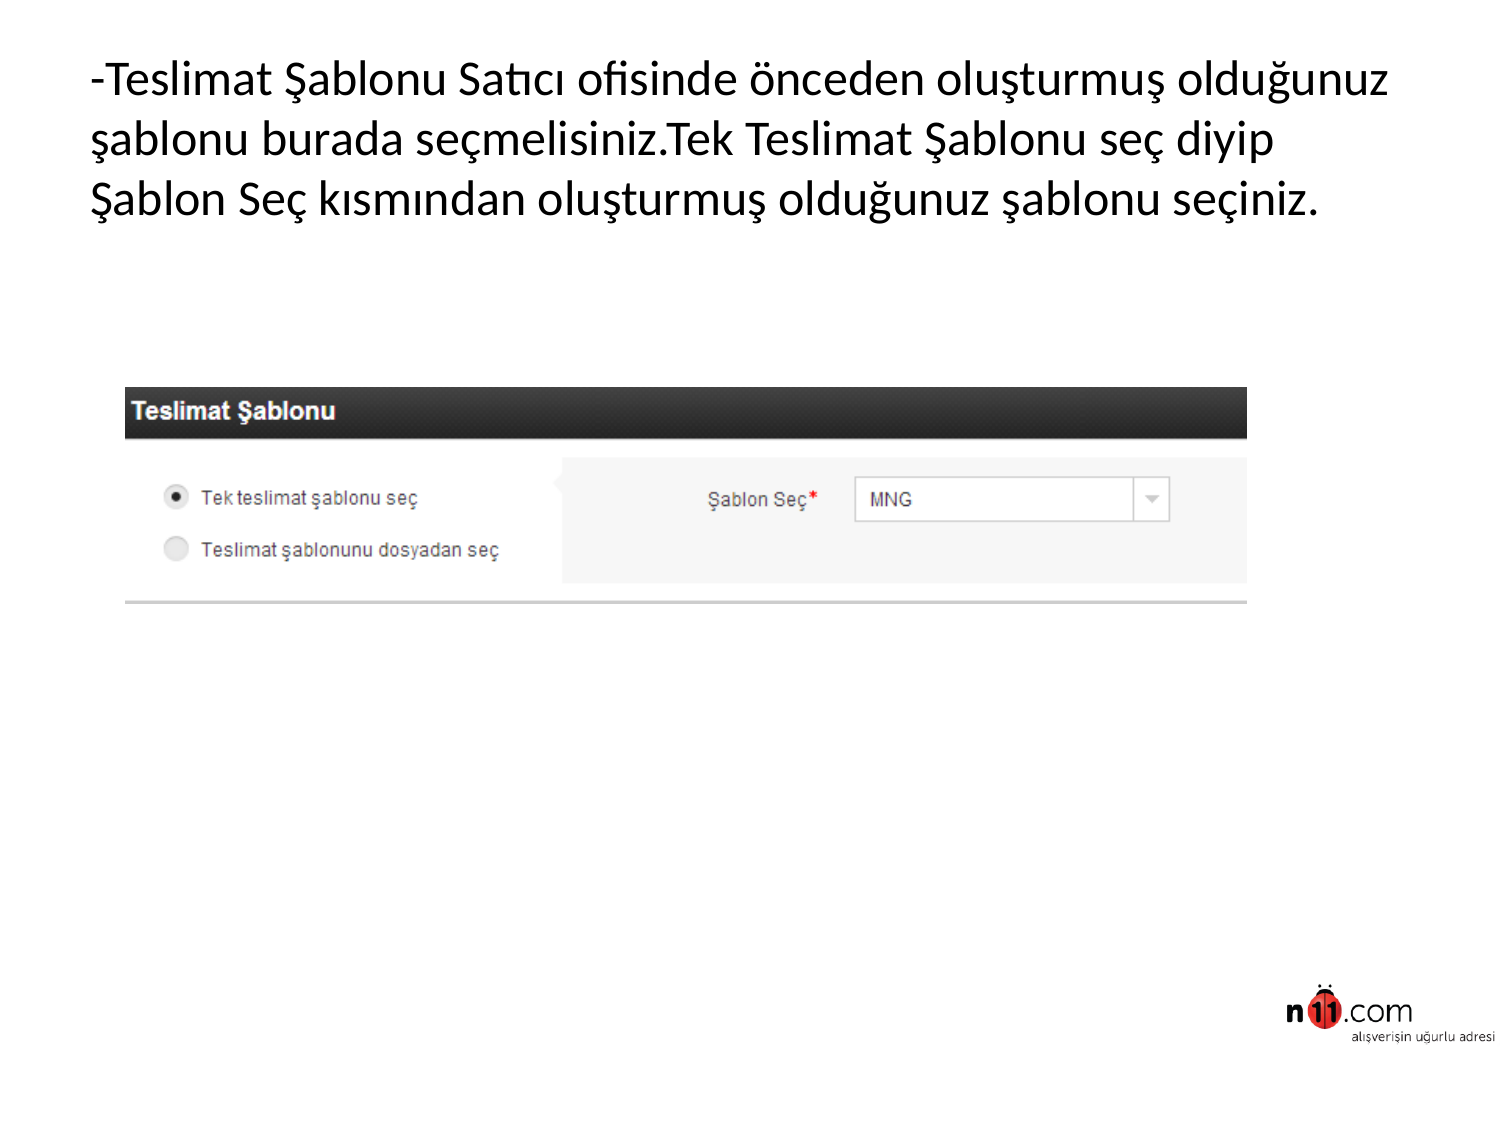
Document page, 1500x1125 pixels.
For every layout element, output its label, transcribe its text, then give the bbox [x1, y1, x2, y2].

picture [124, 387, 1248, 604]
picture [1268, 980, 1500, 1054]
list -Teslimat Şablonu Satıcı ofisinde önceden oluşturmuş olduğunuz şablonu burada seçmelisiniz.Tek Teslimat Şablonu seç diyip Şablon Seç kısmından oluşturmuş olduğunuz şablonu seçiniz. [75, 37, 1425, 1005]
